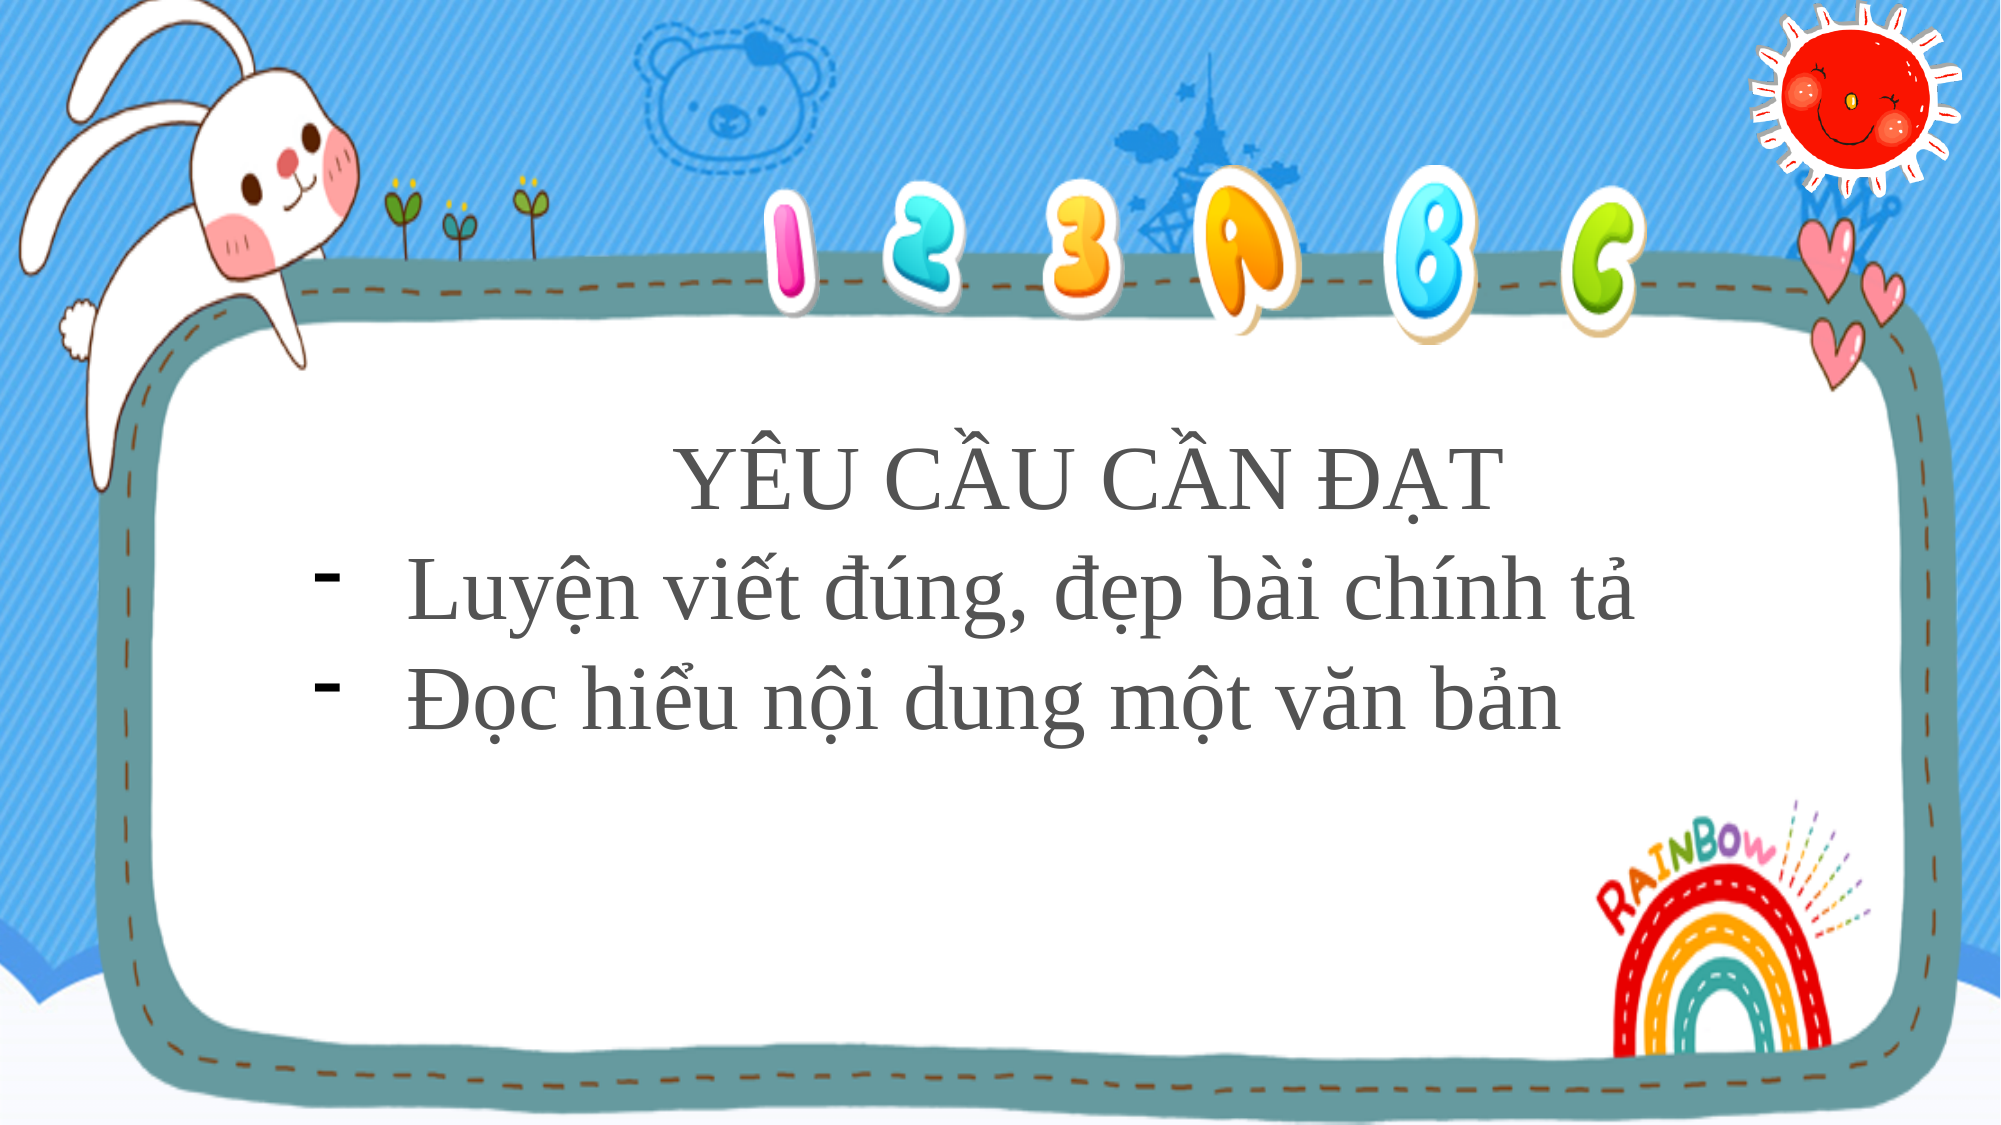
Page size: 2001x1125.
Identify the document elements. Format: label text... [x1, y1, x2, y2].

text_box YÊU CẦU CẦN ĐẠT Luyện viết đúng, đẹp bài chính tả Đọc hiểu nội dung một văn bản [297, 410, 1881, 756]
picture [0, 0, 2001, 1125]
